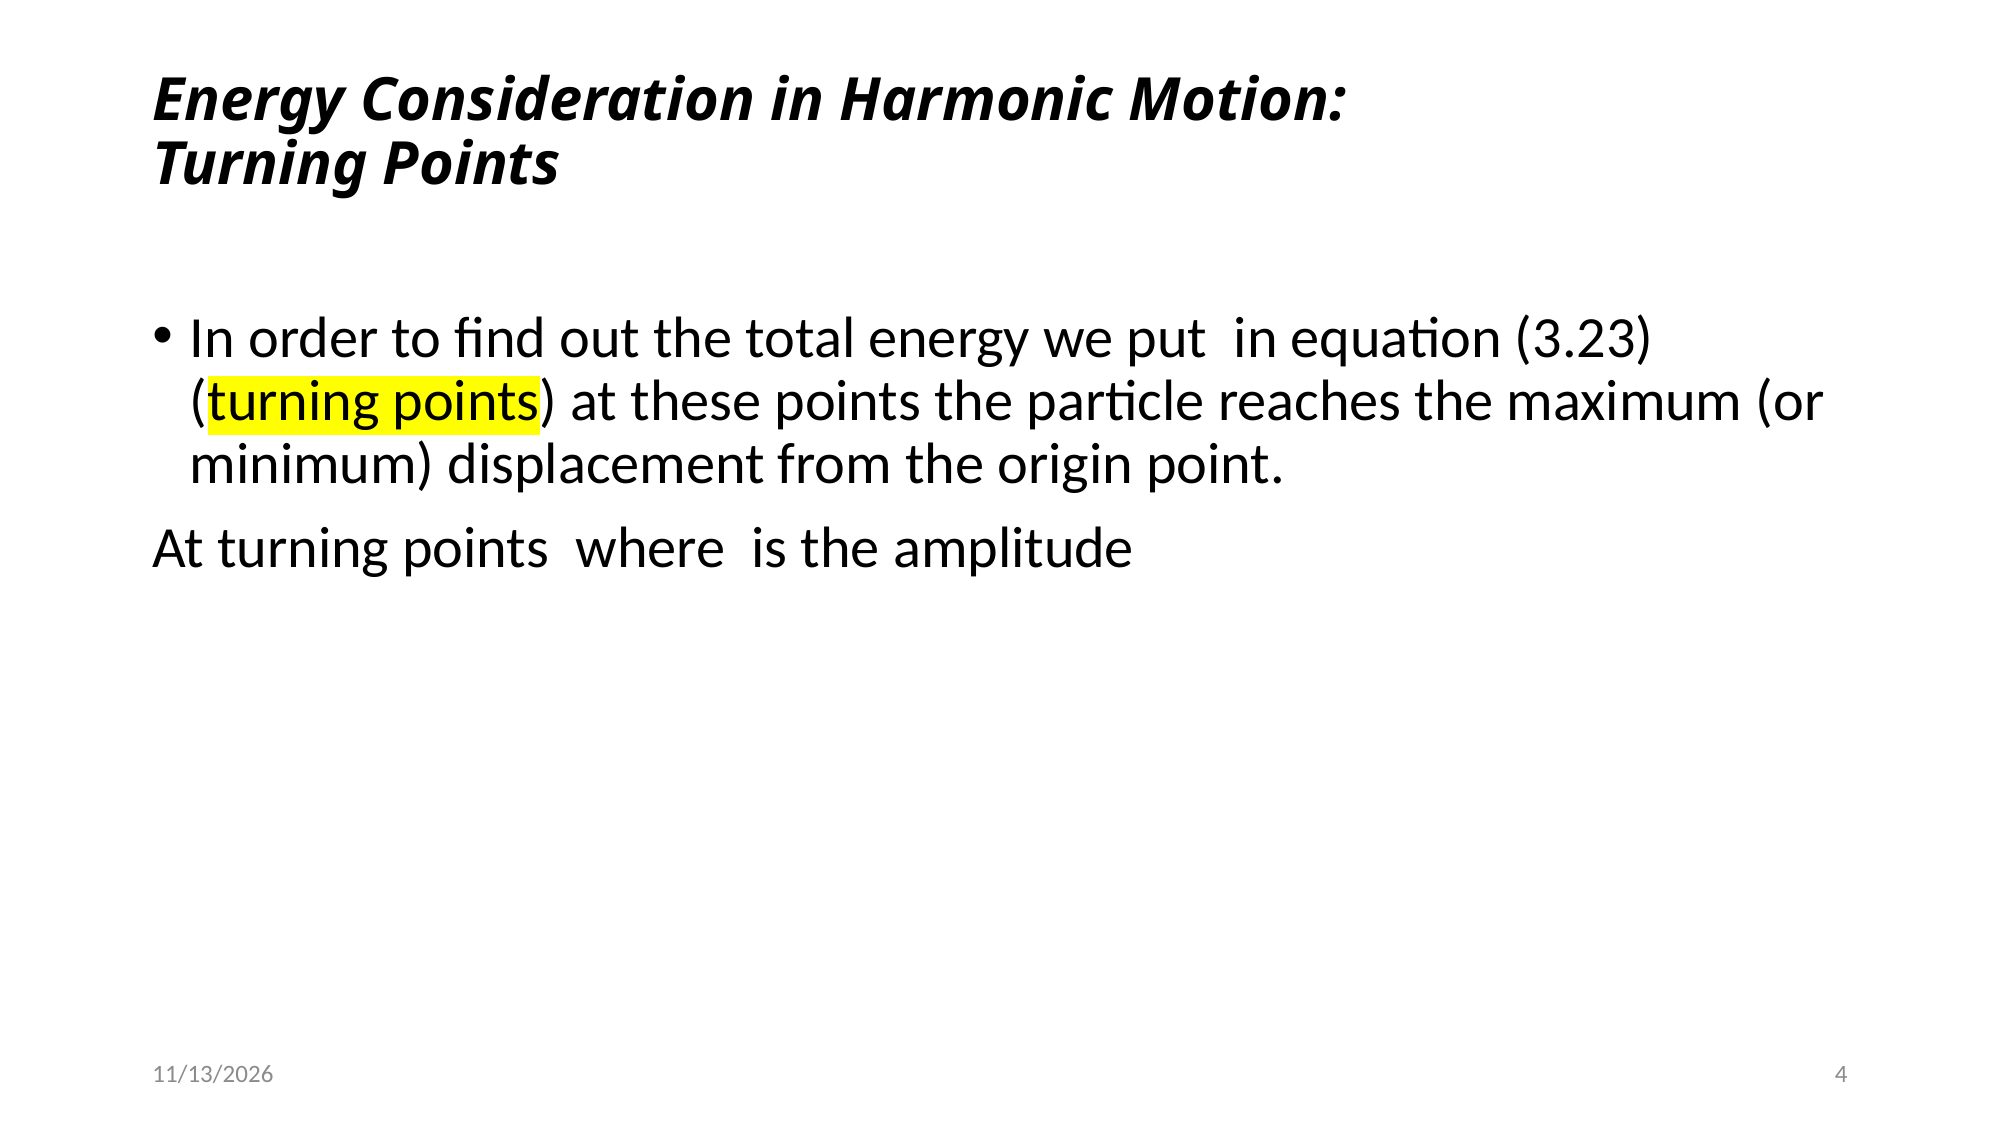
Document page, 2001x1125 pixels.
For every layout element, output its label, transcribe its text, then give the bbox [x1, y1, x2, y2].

slide_number 4 [1412, 1042, 1863, 1103]
title Energy Consideration in Harmonic Motion: Turning Points [137, 59, 1863, 278]
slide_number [137, 1042, 588, 1103]
